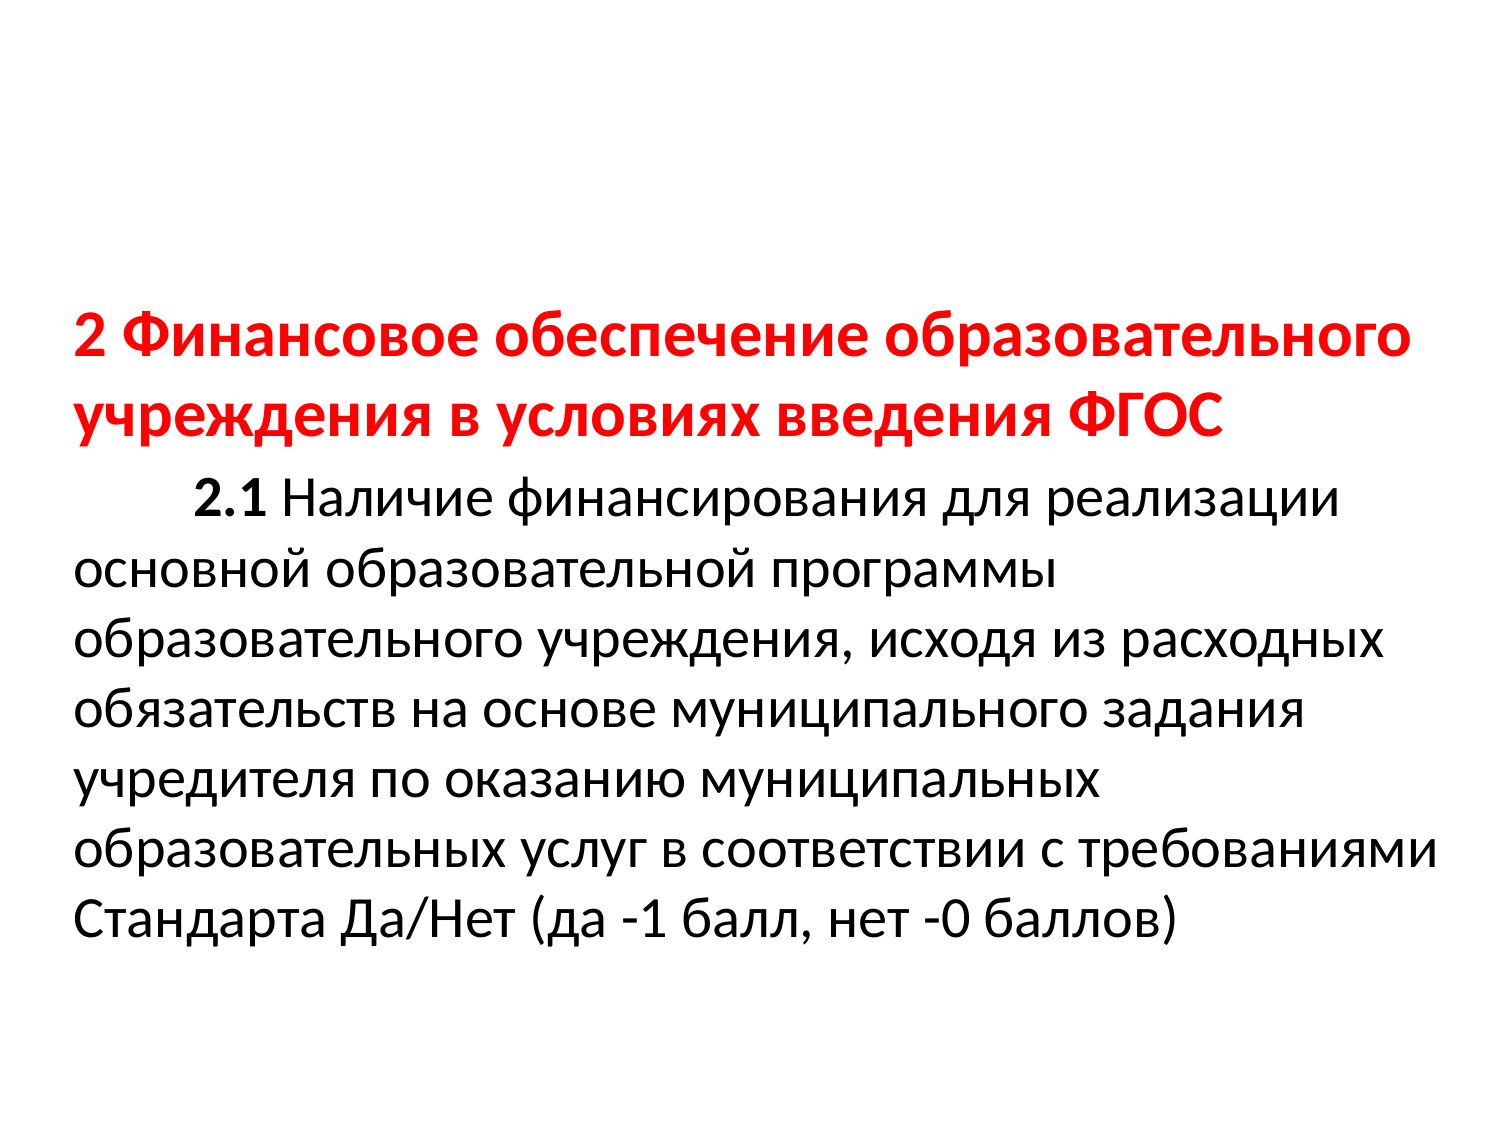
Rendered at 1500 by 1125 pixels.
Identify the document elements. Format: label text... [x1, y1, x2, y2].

text_box 2 Финансовое обеспечение образовательного учреждения в условиях введения ФГОС 2.1 Наличие финансирования для реализации основной образовательной программы образовательного учреждения, исходя из расходных обязательств на основе муниципального задания учредителя по оказанию муниципальных образовательных услуг в соответствии с требованиями Стандарта Да/Нет (да -1 балл, нет -0 баллов) [58, 282, 1465, 1027]
